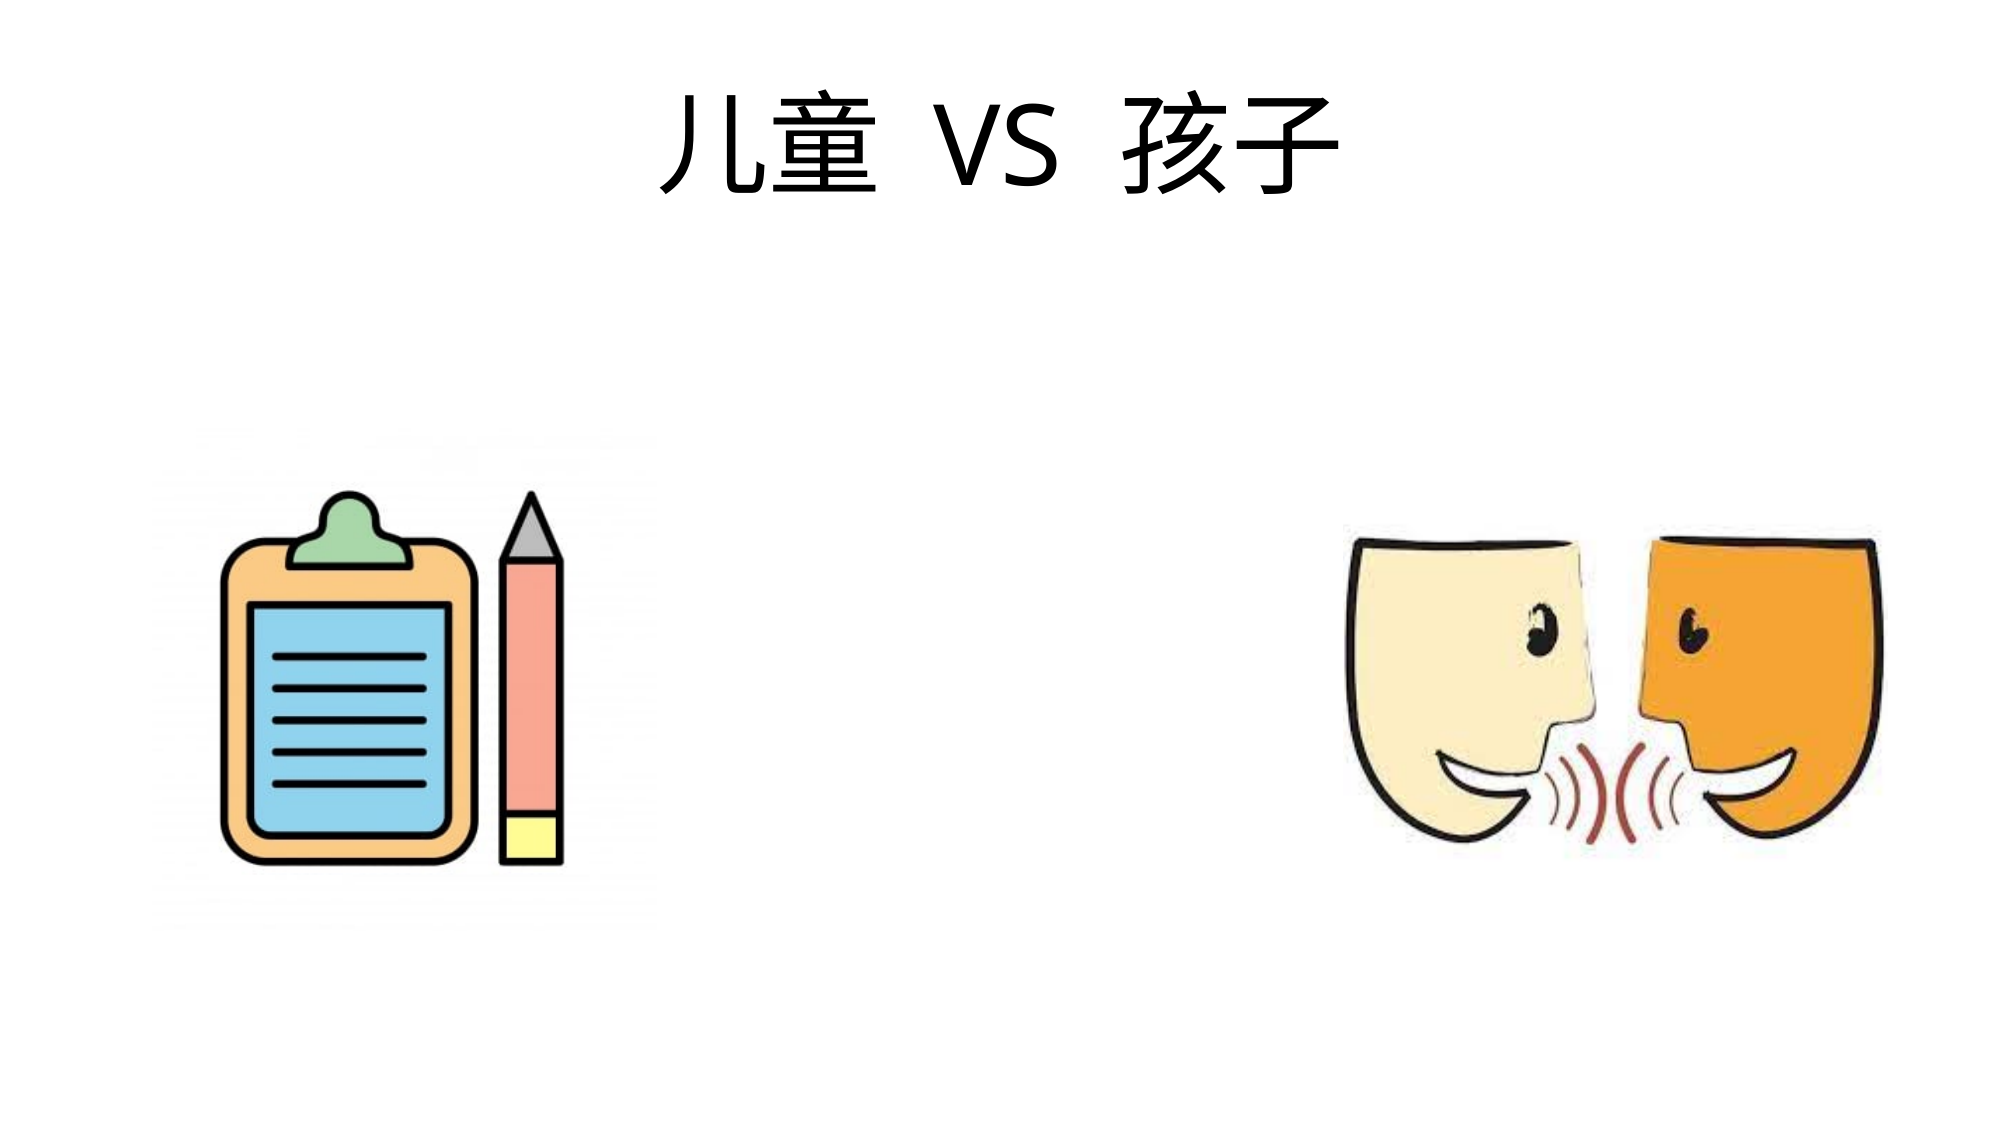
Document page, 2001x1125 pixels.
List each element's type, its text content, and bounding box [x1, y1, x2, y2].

picture [152, 426, 657, 931]
text_box [3, 159, 2000, 532]
picture [1343, 509, 1888, 873]
title 儿童 VS 孩子 [112, 0, 1888, 159]
